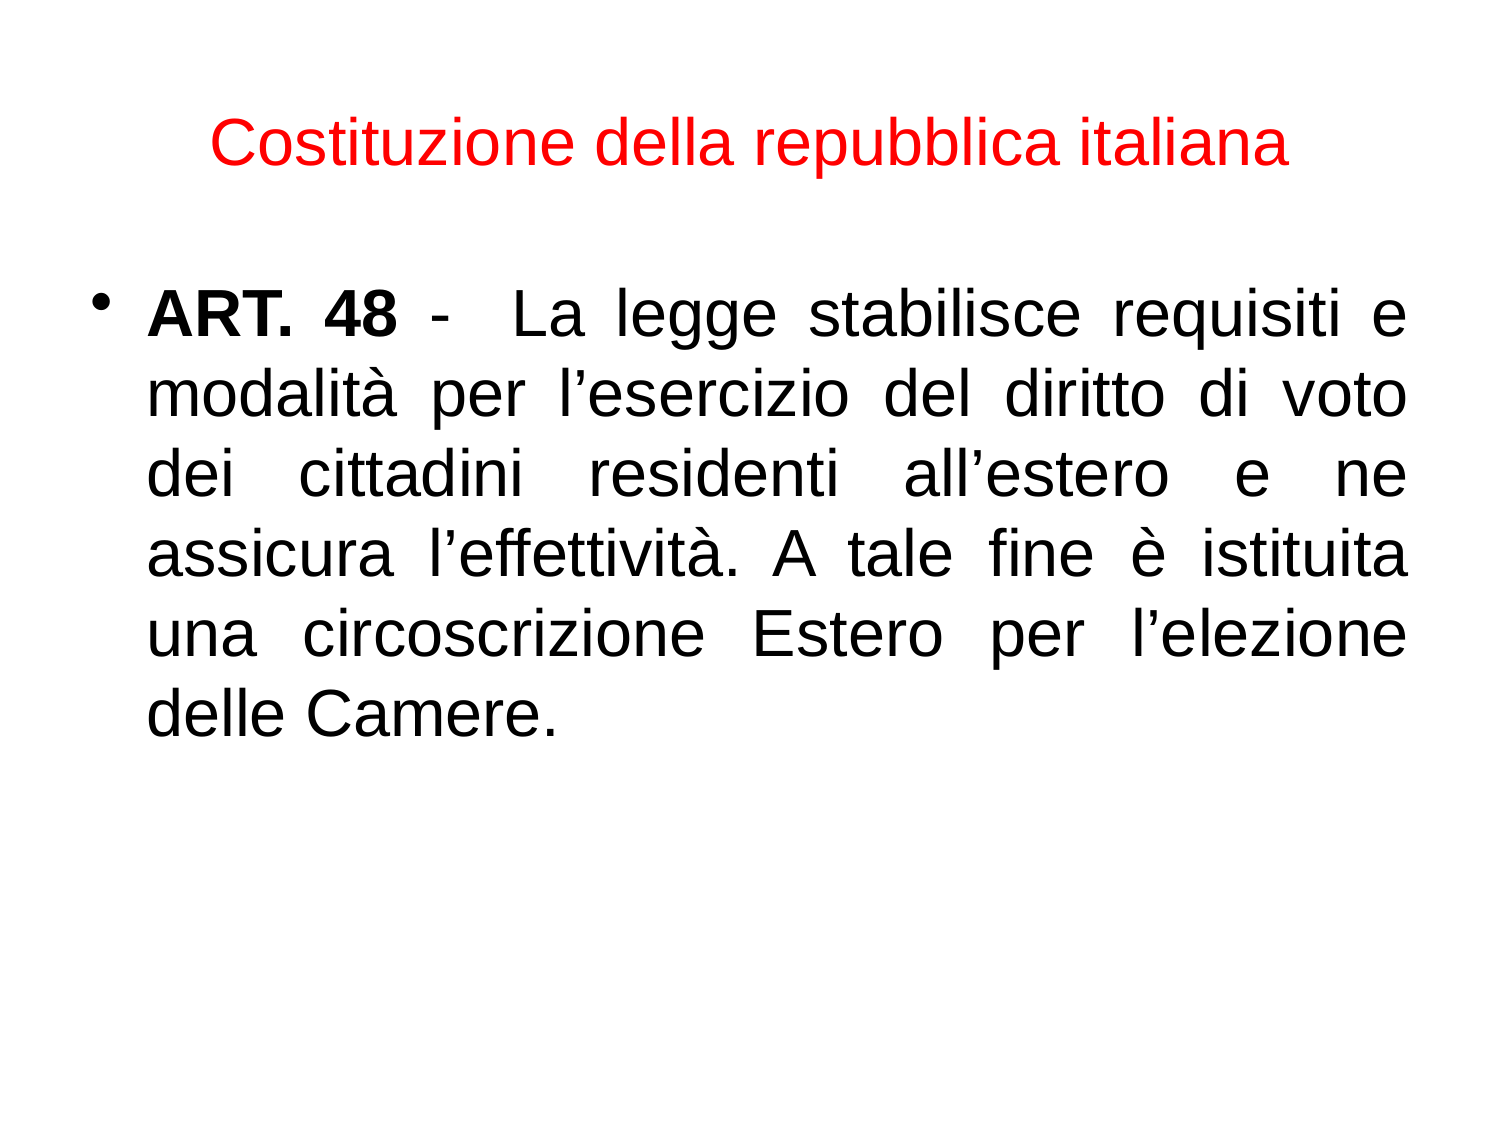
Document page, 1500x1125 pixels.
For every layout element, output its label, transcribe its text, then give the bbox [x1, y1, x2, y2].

title Costituzione della repubblica italiana [74, 44, 1426, 233]
list ART. 48 - La legge stabilisce requisiti e modalità per l’esercizio del diritto di voto dei cittadini residenti all’estero e ne assicura l’effettività. A tale fine è istituita una circoscrizione Estero per l’elezione delle Camere. [74, 262, 1426, 1006]
